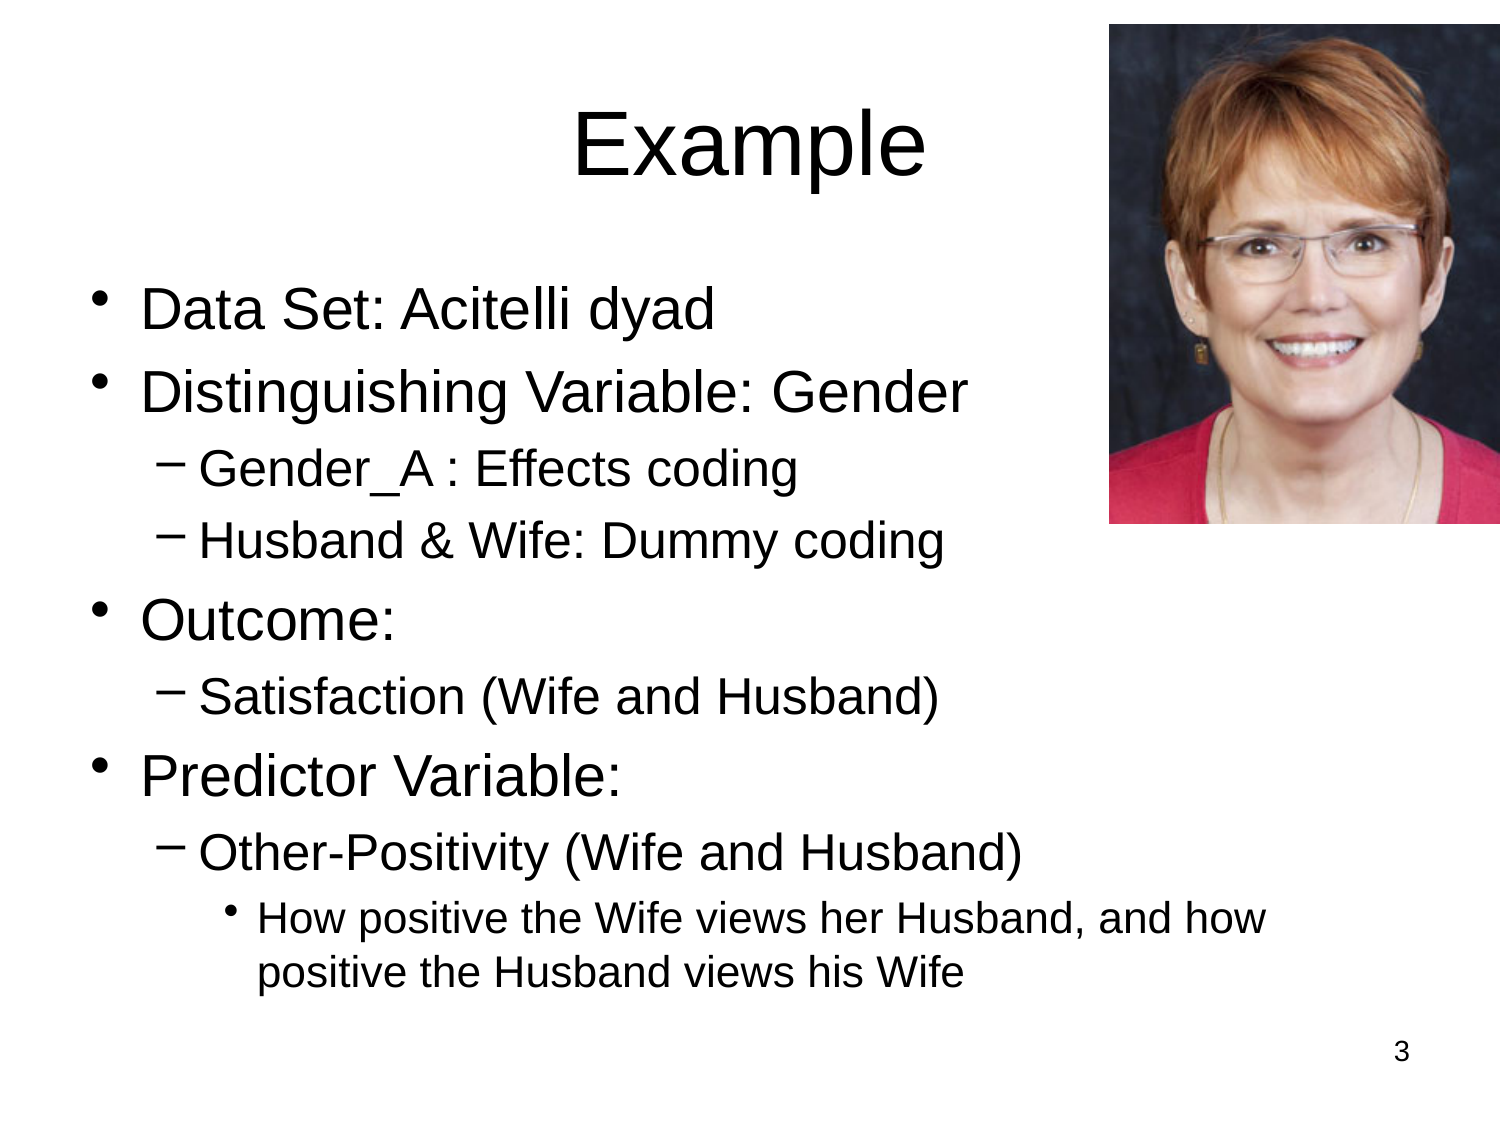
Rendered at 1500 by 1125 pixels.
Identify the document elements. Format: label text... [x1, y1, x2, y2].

picture [1109, 24, 1500, 524]
title Example [75, 45, 1104, 233]
slide_number 3 [1074, 1024, 1426, 1103]
list Data Set: Acitelli dyad Distinguishing Variable: Gender Gender_A : Effects coding Husband & Wife: Dummy coding Outcome: Satisfaction (Wife and Husband) Predictor Variable: Other-Positivity (Wife and Husband) How positive the Wife views her Husband, and how positive the Husband views his Wife [75, 262, 1425, 1005]
